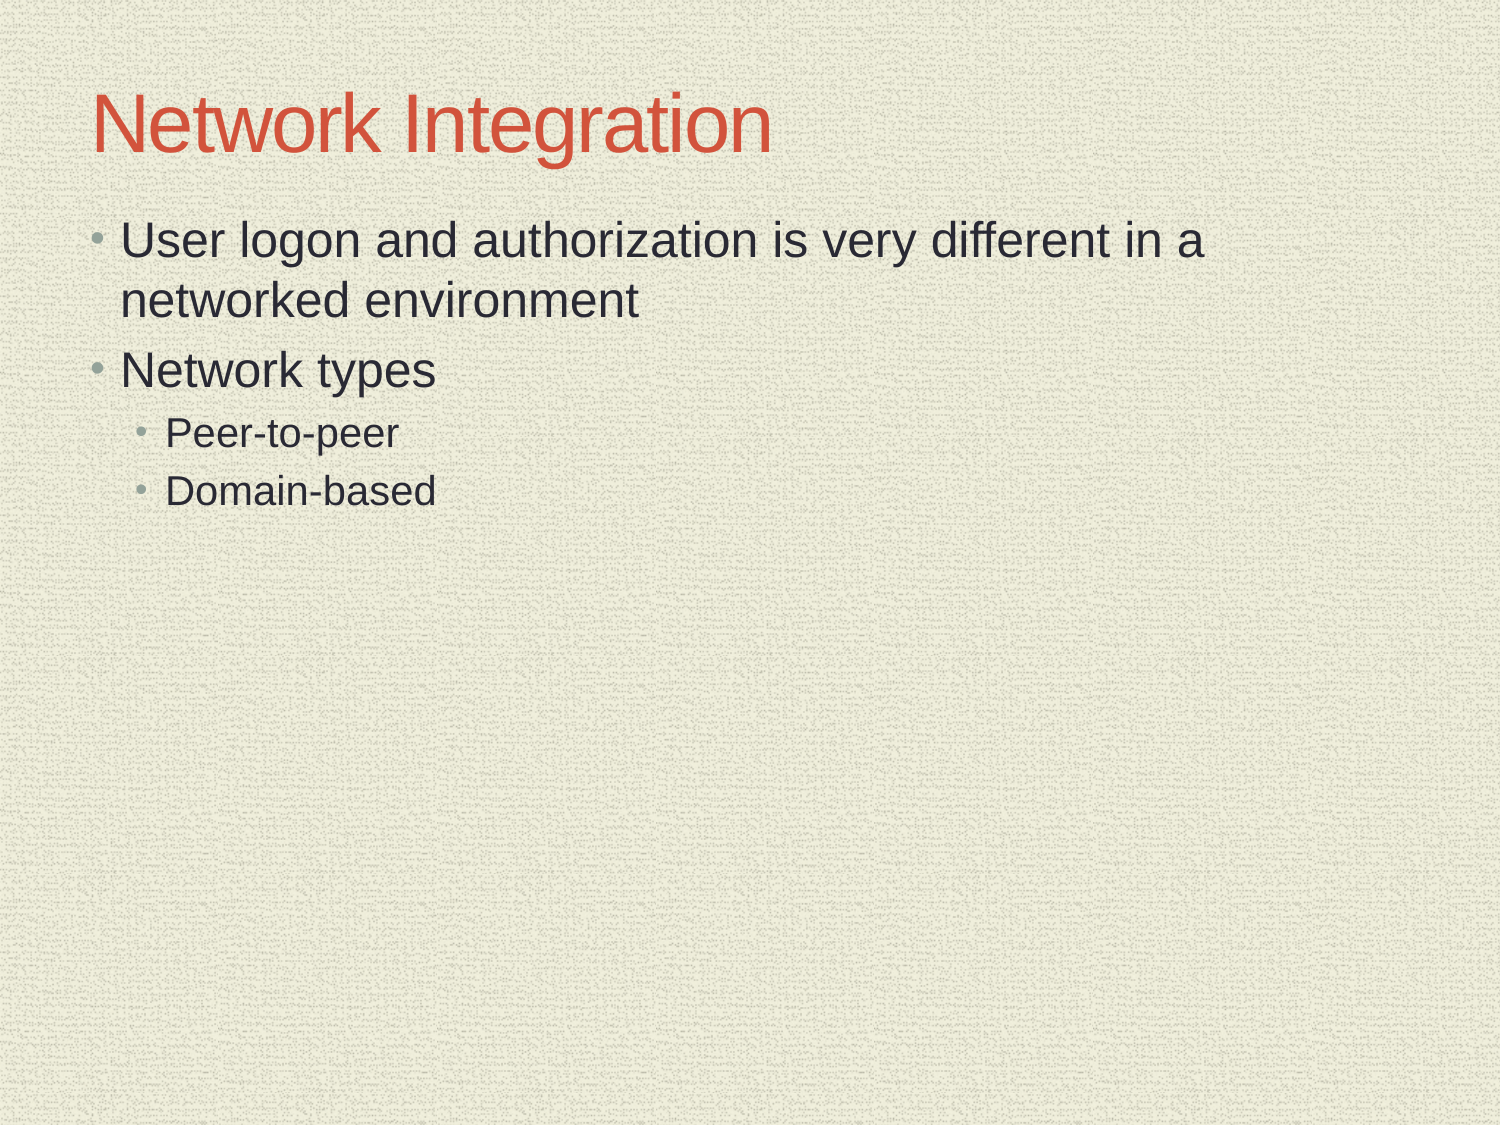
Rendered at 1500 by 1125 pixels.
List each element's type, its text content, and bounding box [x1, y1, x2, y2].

title Network Integration [75, 37, 1425, 200]
list User logon and authorization is very different in a networked environment Network types Peer-to-peer Domain-based [75, 200, 1425, 1000]
